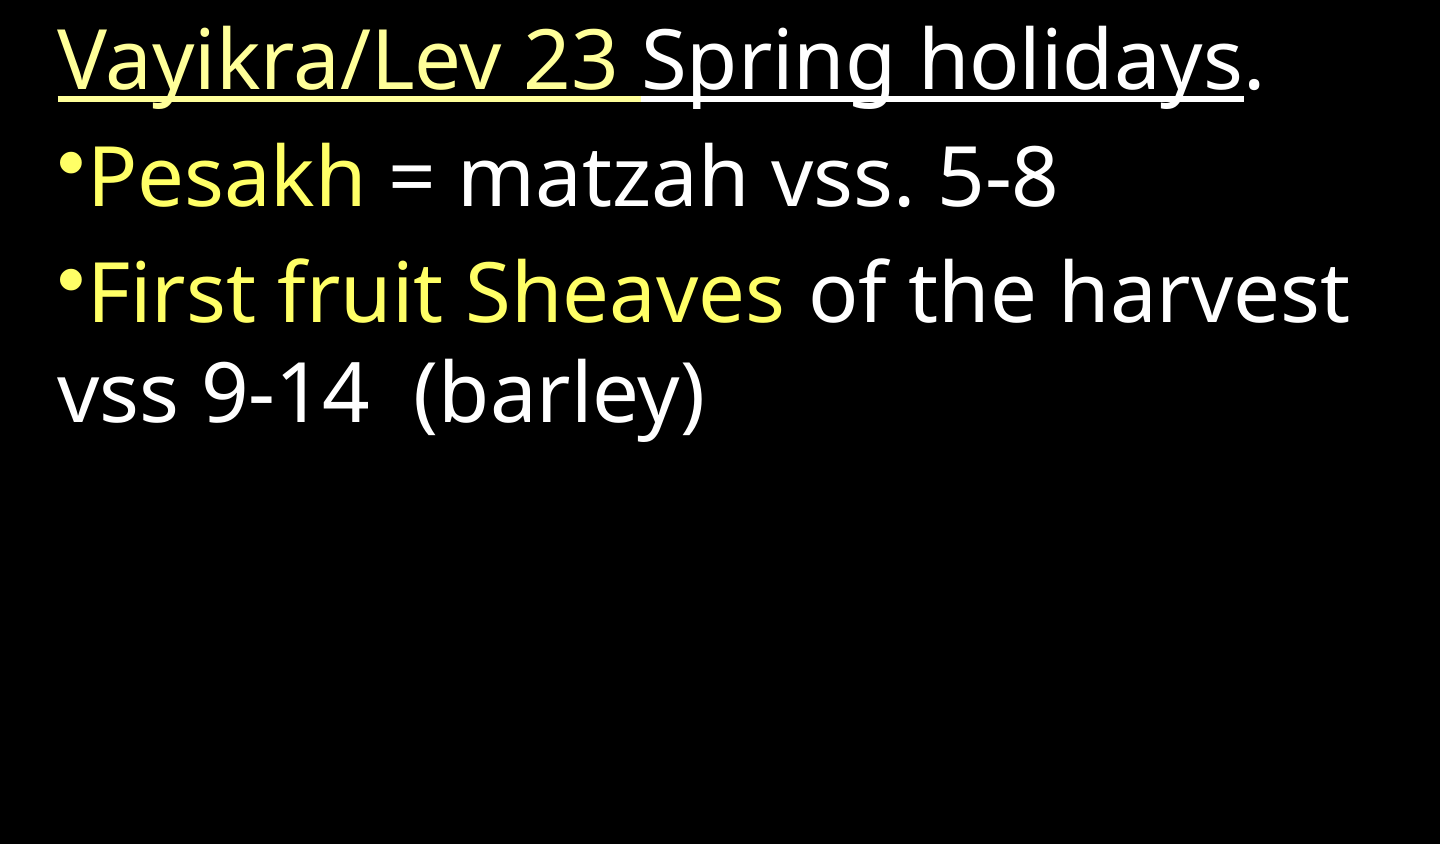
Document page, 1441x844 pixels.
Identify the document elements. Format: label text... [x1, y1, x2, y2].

subtitle Vayikra/Lev 23 Spring holidays. Pesakh = matzah vss. 5-8 First fruit Sheaves of the harvest vss 9-14 (barley) [45, 0, 1396, 844]
